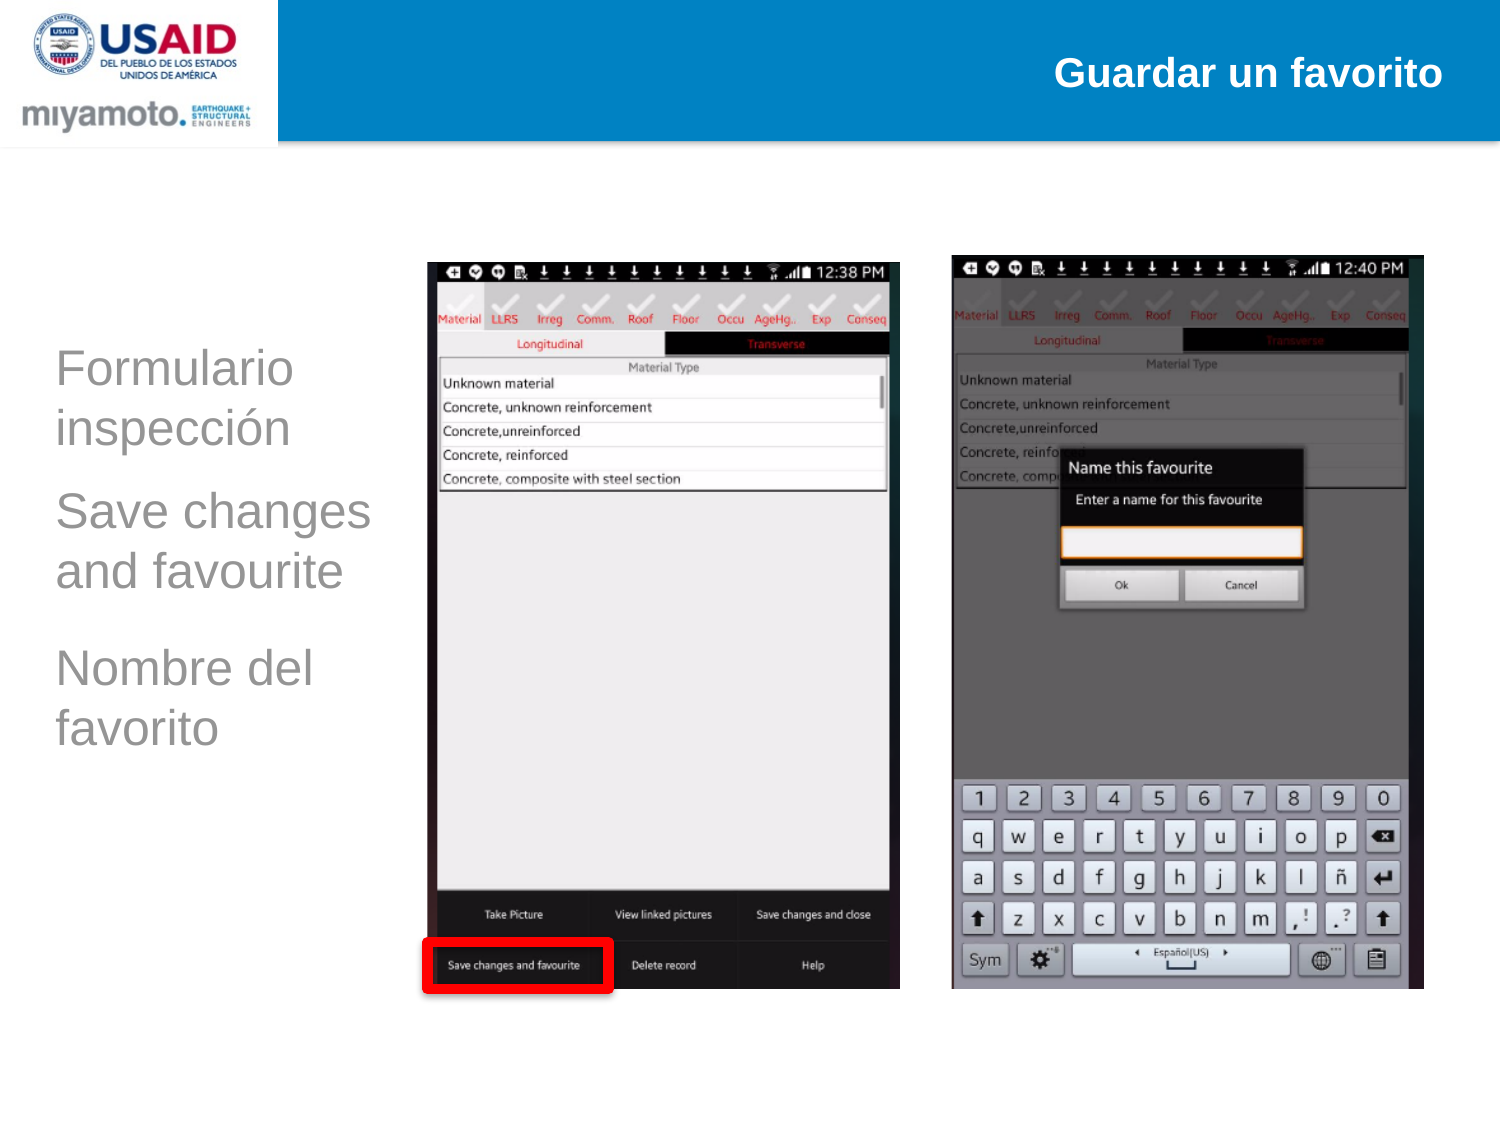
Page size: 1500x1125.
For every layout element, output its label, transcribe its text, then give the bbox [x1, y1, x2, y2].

picture [951, 255, 1425, 989]
text_box Nombre del favorito [40, 627, 422, 763]
text_box Save changes and favourite [40, 471, 422, 607]
list Guardar un favorito [326, 0, 1459, 142]
picture [0, 0, 278, 147]
text_box Formulario inspección [40, 328, 422, 463]
picture [427, 261, 901, 989]
